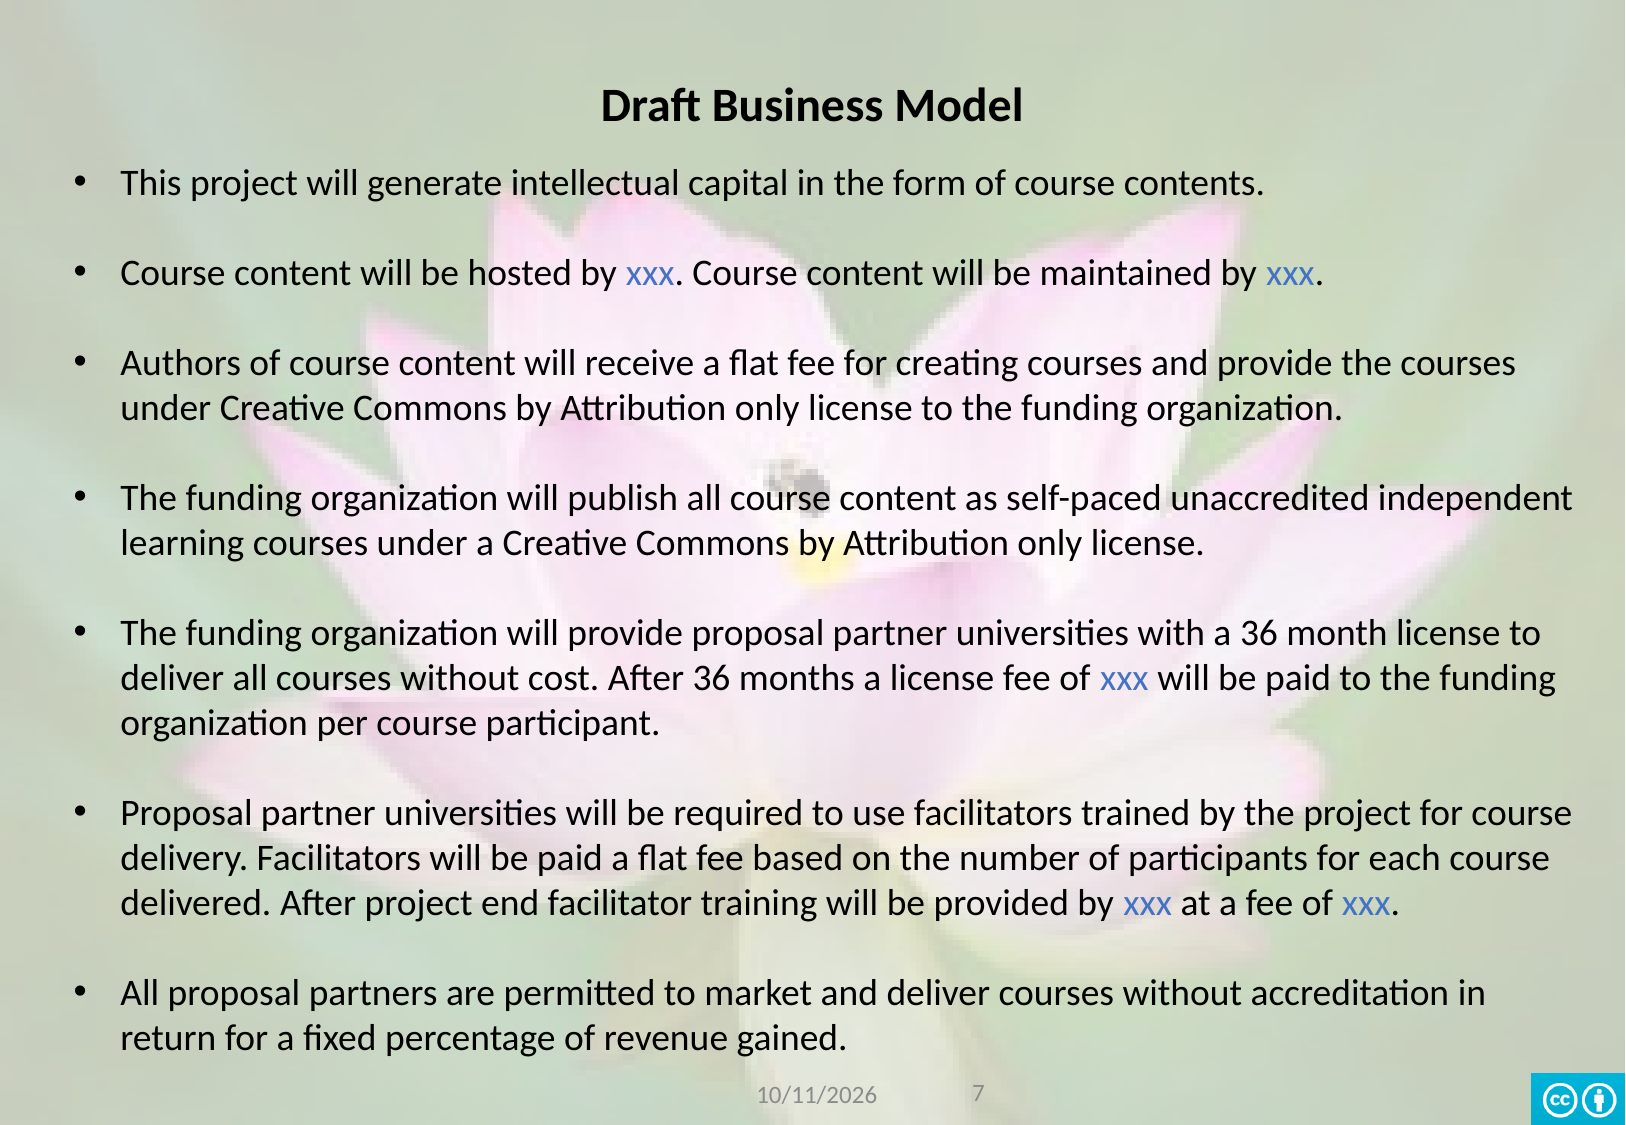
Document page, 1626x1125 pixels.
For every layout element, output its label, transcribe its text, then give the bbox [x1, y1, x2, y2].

picture [1531, 1073, 1625, 1125]
slide_number 7 [634, 1066, 1000, 1122]
title Draft Business Model [111, 65, 1514, 146]
text_box This project will generate intellectual capital in the form of course contents. Course content will be hosted by xxx. Course content will be maintained by xxx. Authors of course content will receive a flat fee for creating courses and provide the courses under Creative Commons by Attribution only license to the funding organization. The funding organization will publish all course content as self-paced unaccredited independent learning courses under a Creative Commons by Attribution only license. The funding organization will provide proposal partner universities with a 36 month license to deliver all courses without cost. After 36 months a license fee of xxx will be paid to the funding organization per course participant. Proposal partner universities will be required to use facilitators trained by the project for course delivery. Facilitators will be paid a flat fee based on the number of participants for each course delivered. After project end facilitator training will be provided by xxx at a fee of xxx. All proposal partners are permitted to market and deliver courses without accreditation in return for a fixed percentage of revenue gained. [58, 150, 1605, 1066]
